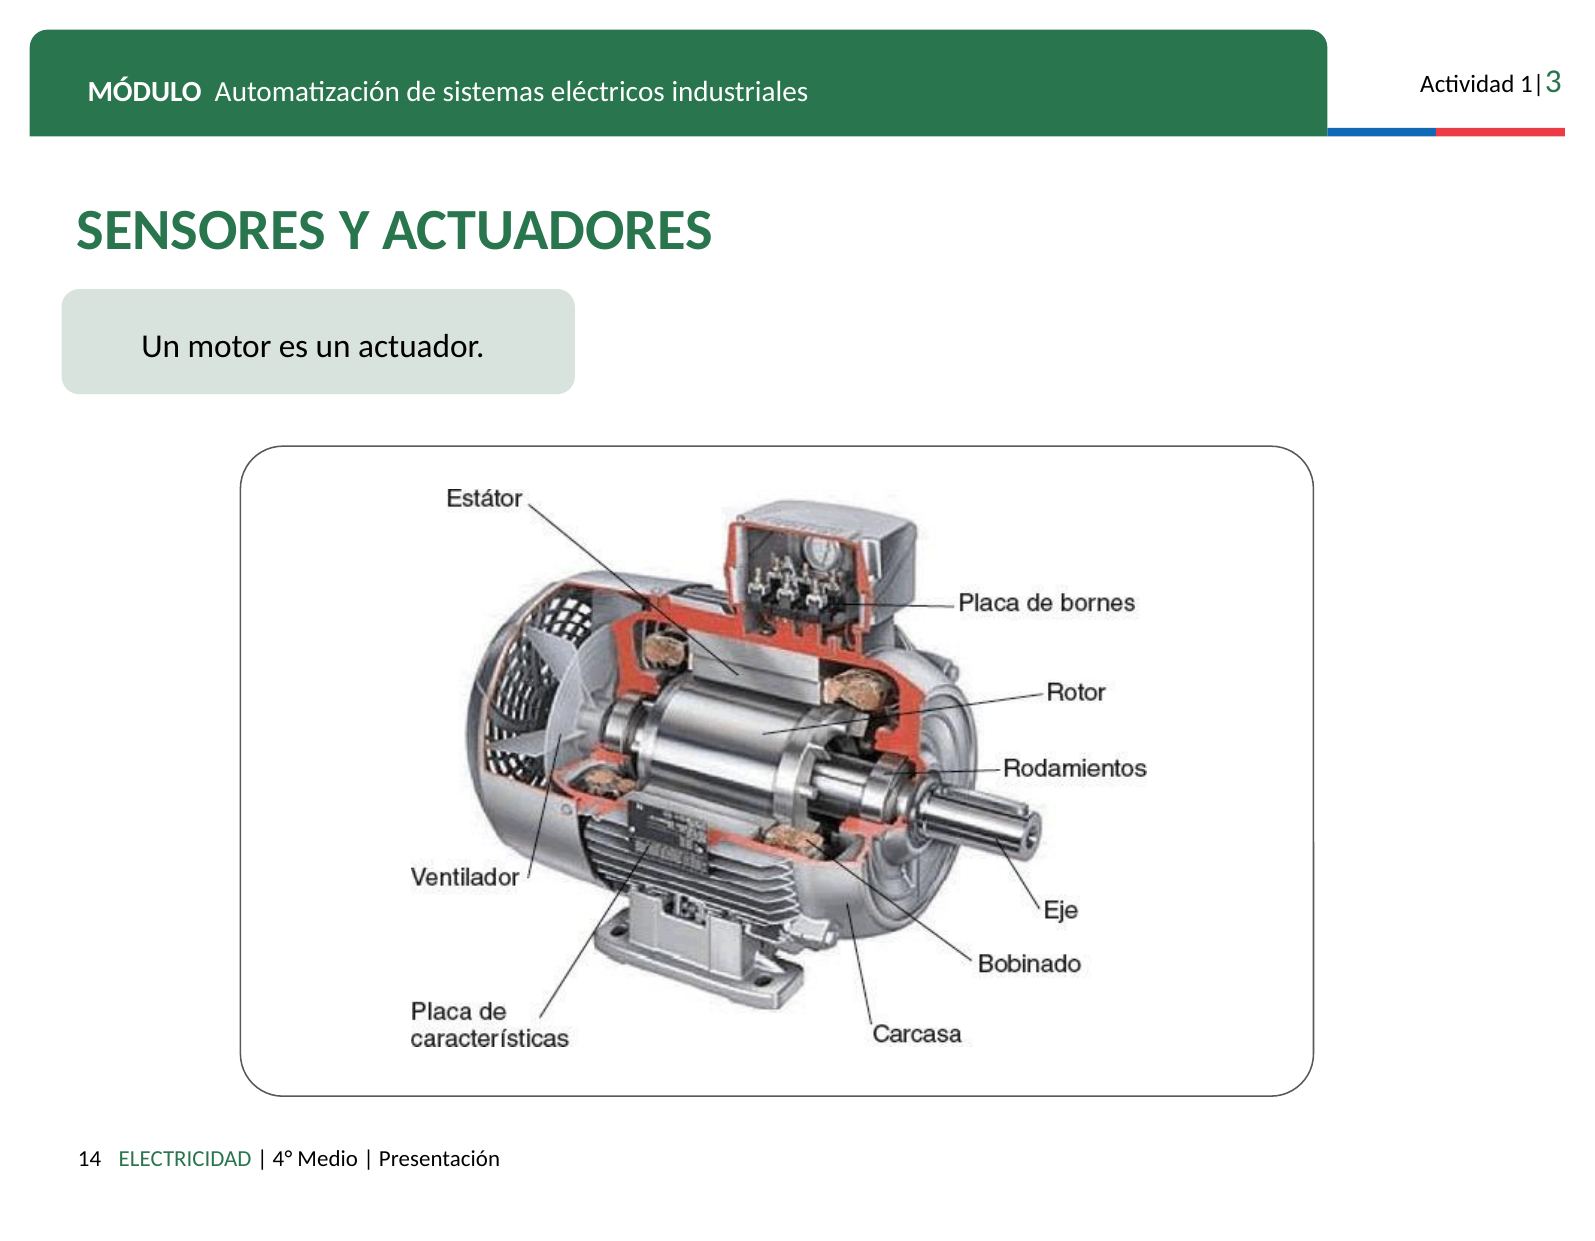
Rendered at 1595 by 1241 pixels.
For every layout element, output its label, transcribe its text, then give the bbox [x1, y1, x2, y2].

text_box SENSORES Y ACTUADORES [61, 193, 886, 272]
text_box Un motor es un actuador. [126, 303, 548, 379]
text_box [61, 289, 575, 395]
text_box [240, 446, 1314, 1097]
picture [410, 489, 1147, 1048]
